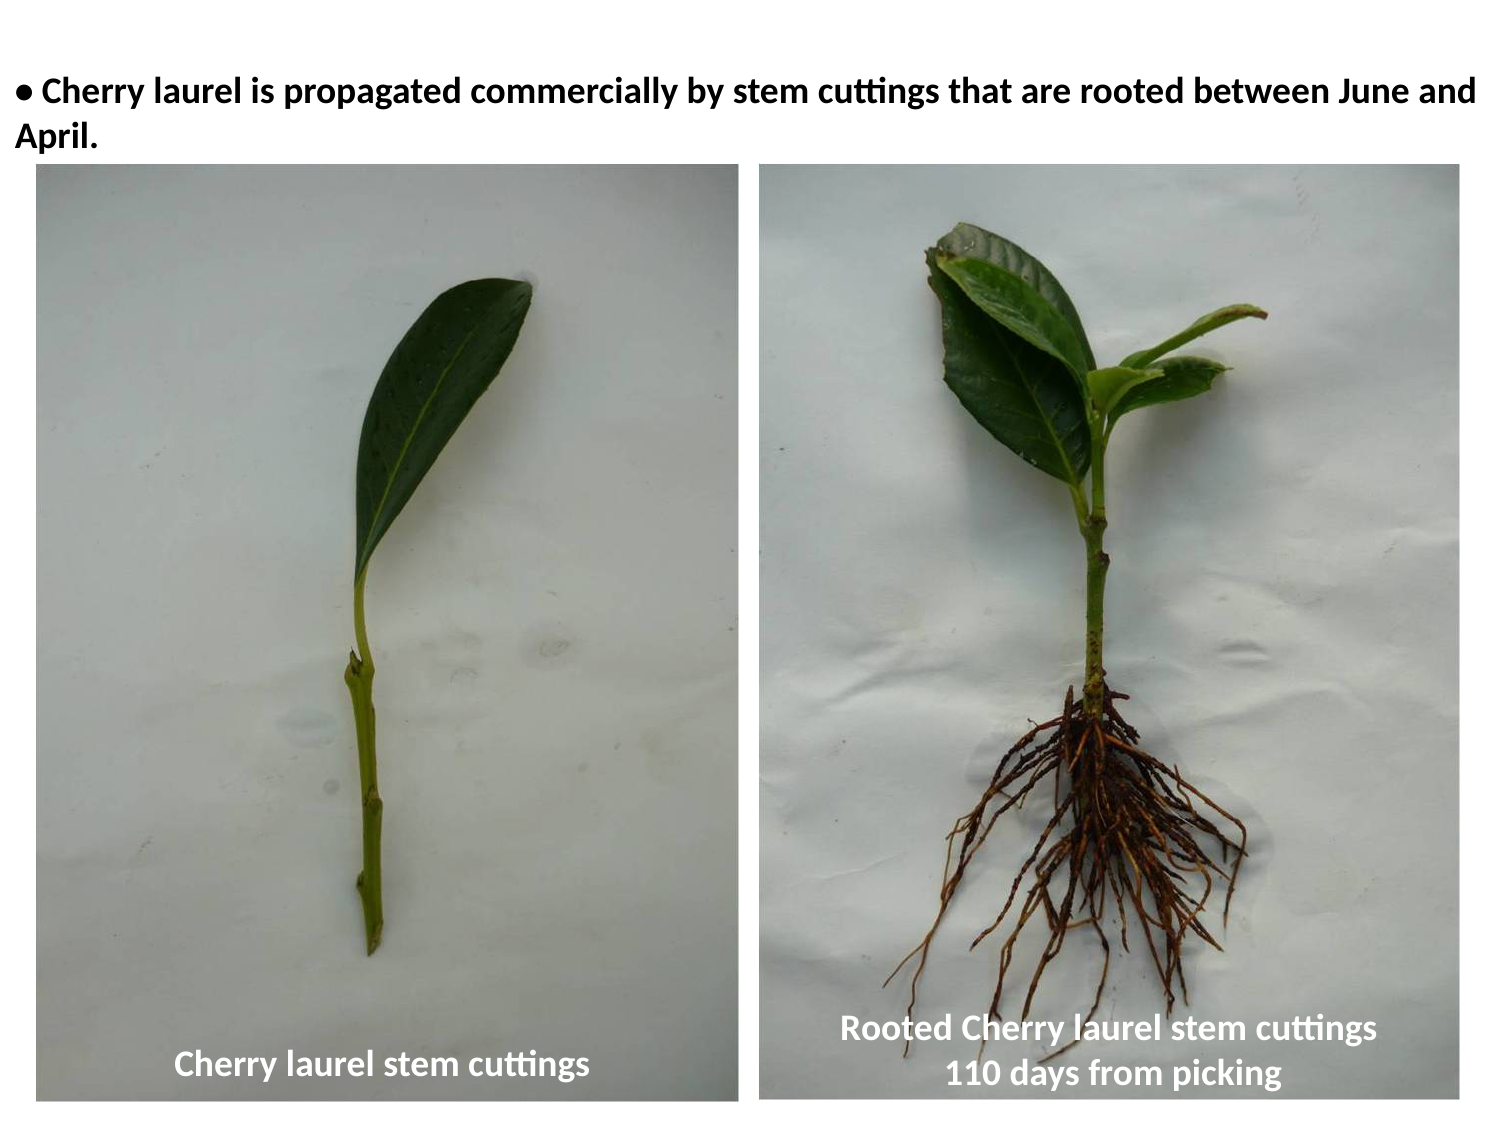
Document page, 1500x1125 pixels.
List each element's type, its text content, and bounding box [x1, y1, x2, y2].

text_box • Cherry laurel is propagated commercially by stem cuttings that are rooted between June and April. [0, 58, 1500, 164]
picture [34, 163, 740, 1102]
picture [758, 163, 1461, 1100]
